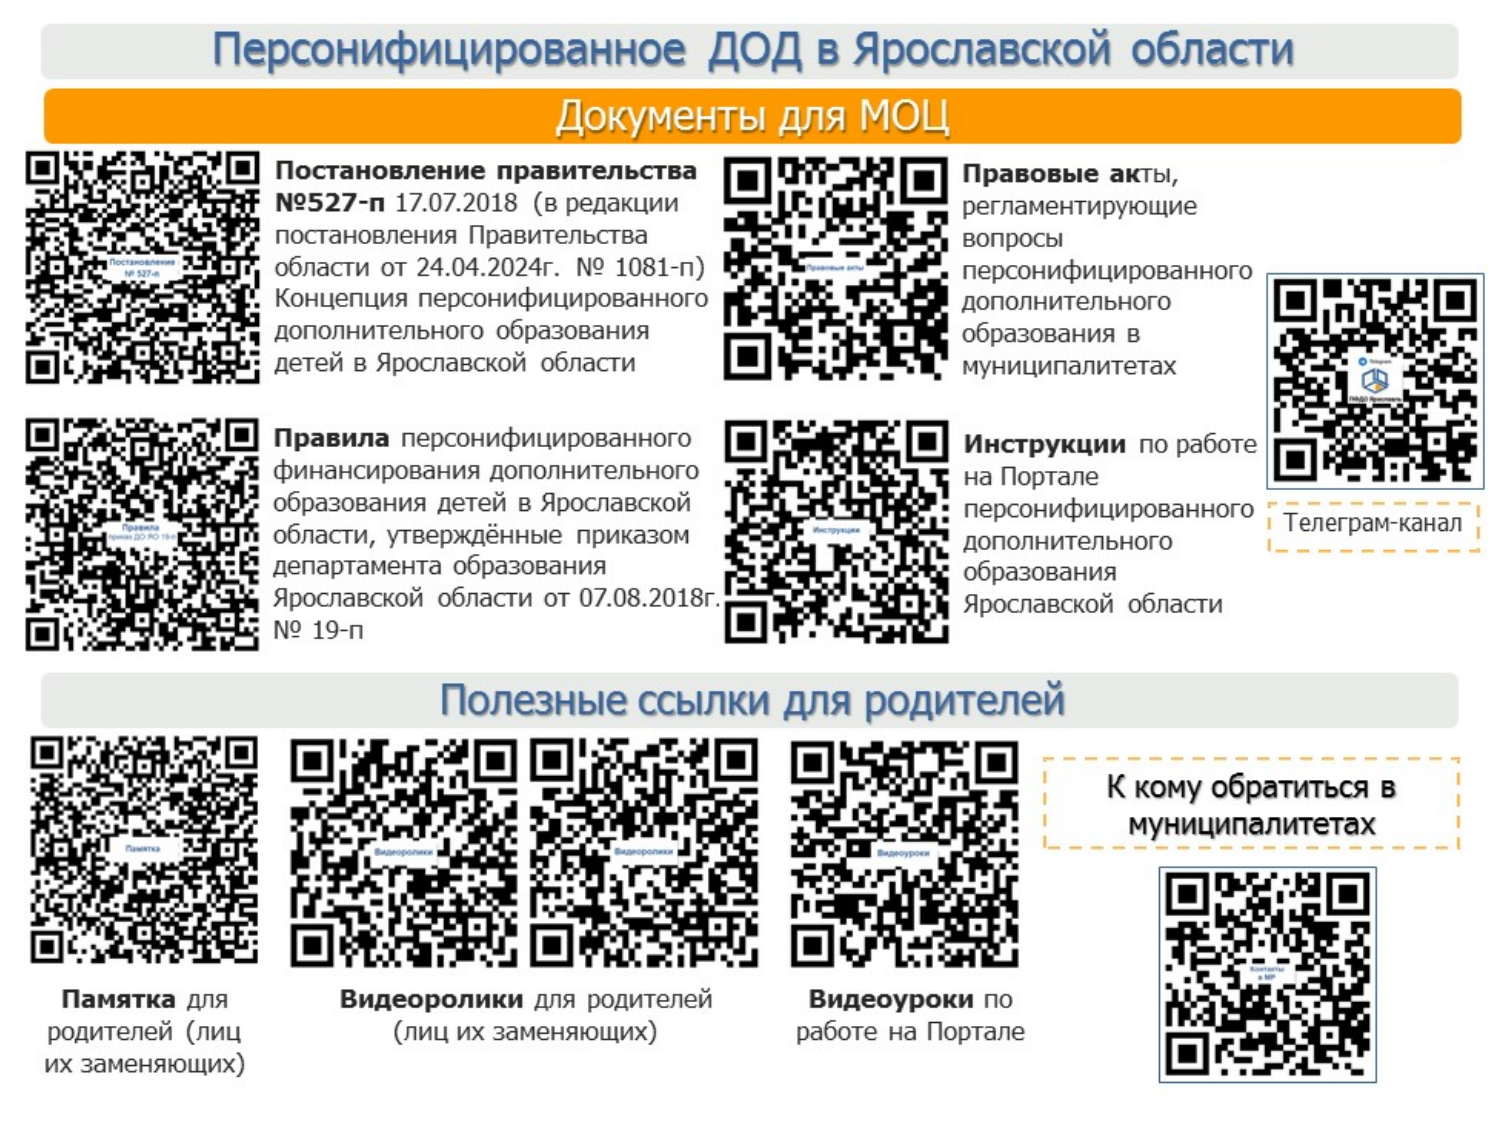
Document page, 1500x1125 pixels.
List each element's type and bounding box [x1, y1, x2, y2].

list [12, 18, 1488, 1125]
